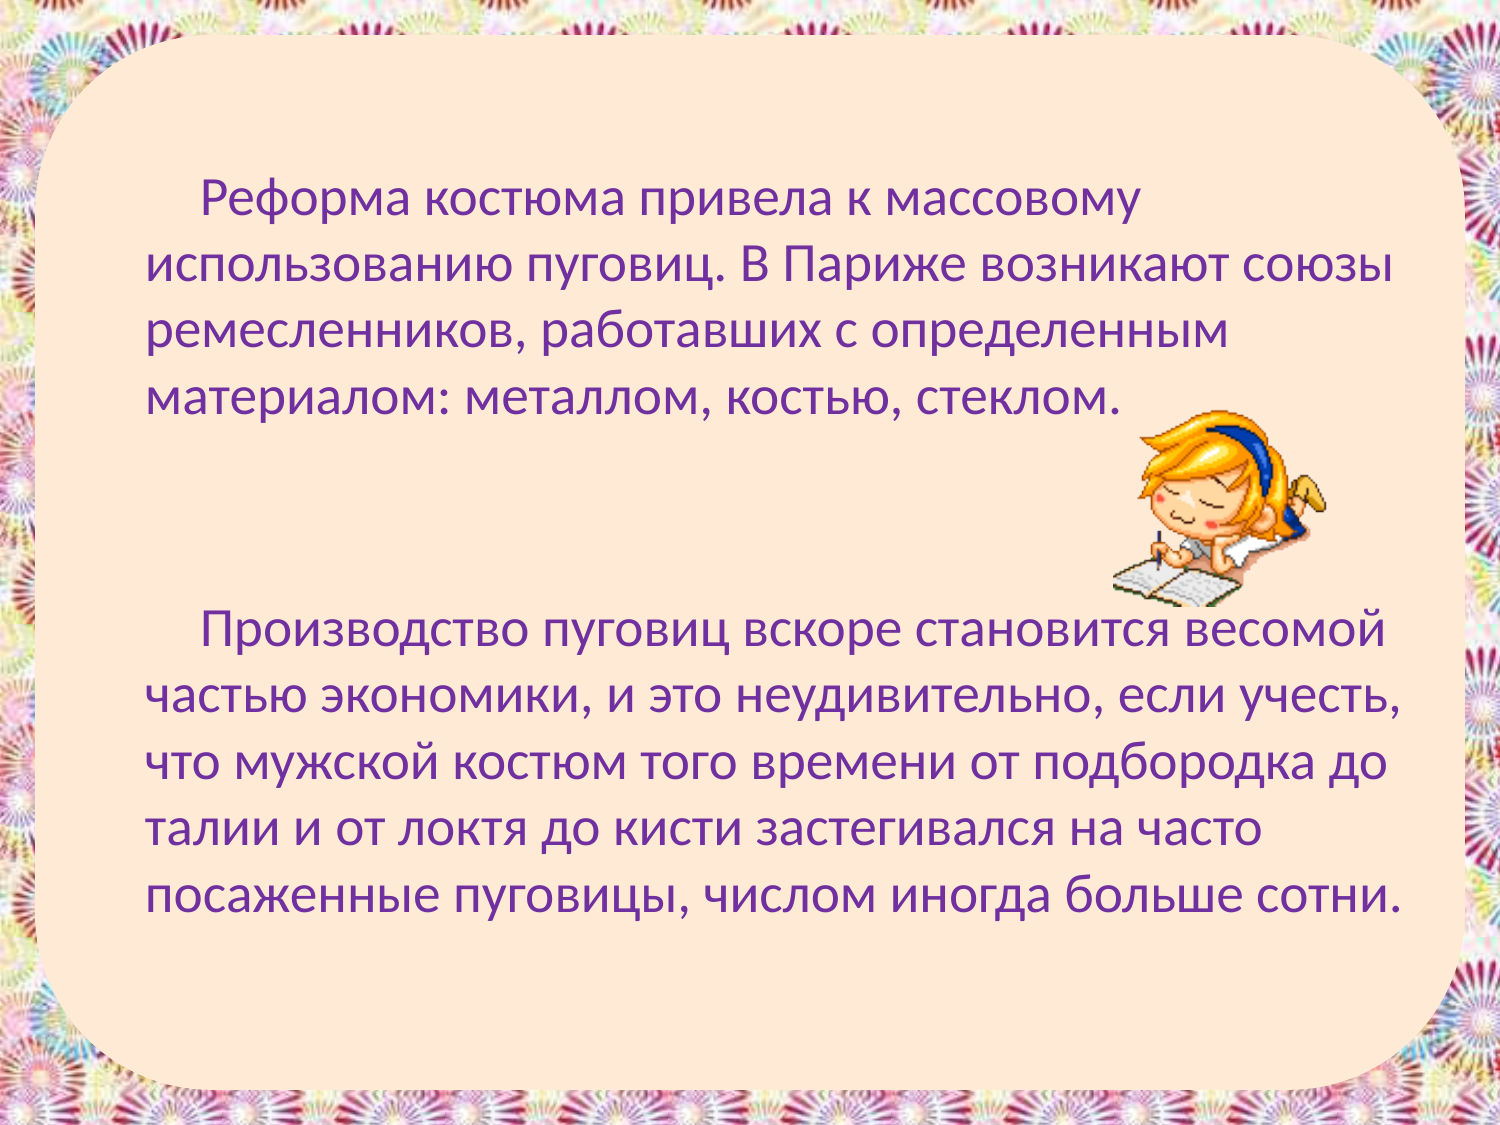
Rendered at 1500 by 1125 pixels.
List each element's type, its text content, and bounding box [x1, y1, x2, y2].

list Реформа костюма привела к массовому использованию пуговиц. В Париже возникают союзы ремесленников, работавших с определенным материалом: металлом, костью, стеклом. Производство пуговиц вскоре становится весомой частью экономики, и это неудивительно, если учесть, что мужской костюм того времени от подбородка до талии и от локтя до кисти застегивался на часто посаженные пуговицы, числом иногда больше сотни. [74, 152, 1426, 1032]
picture [0, 0, 1500, 1125]
text_box [32, 32, 1467, 1028]
text_box [77, 1032, 1423, 1092]
